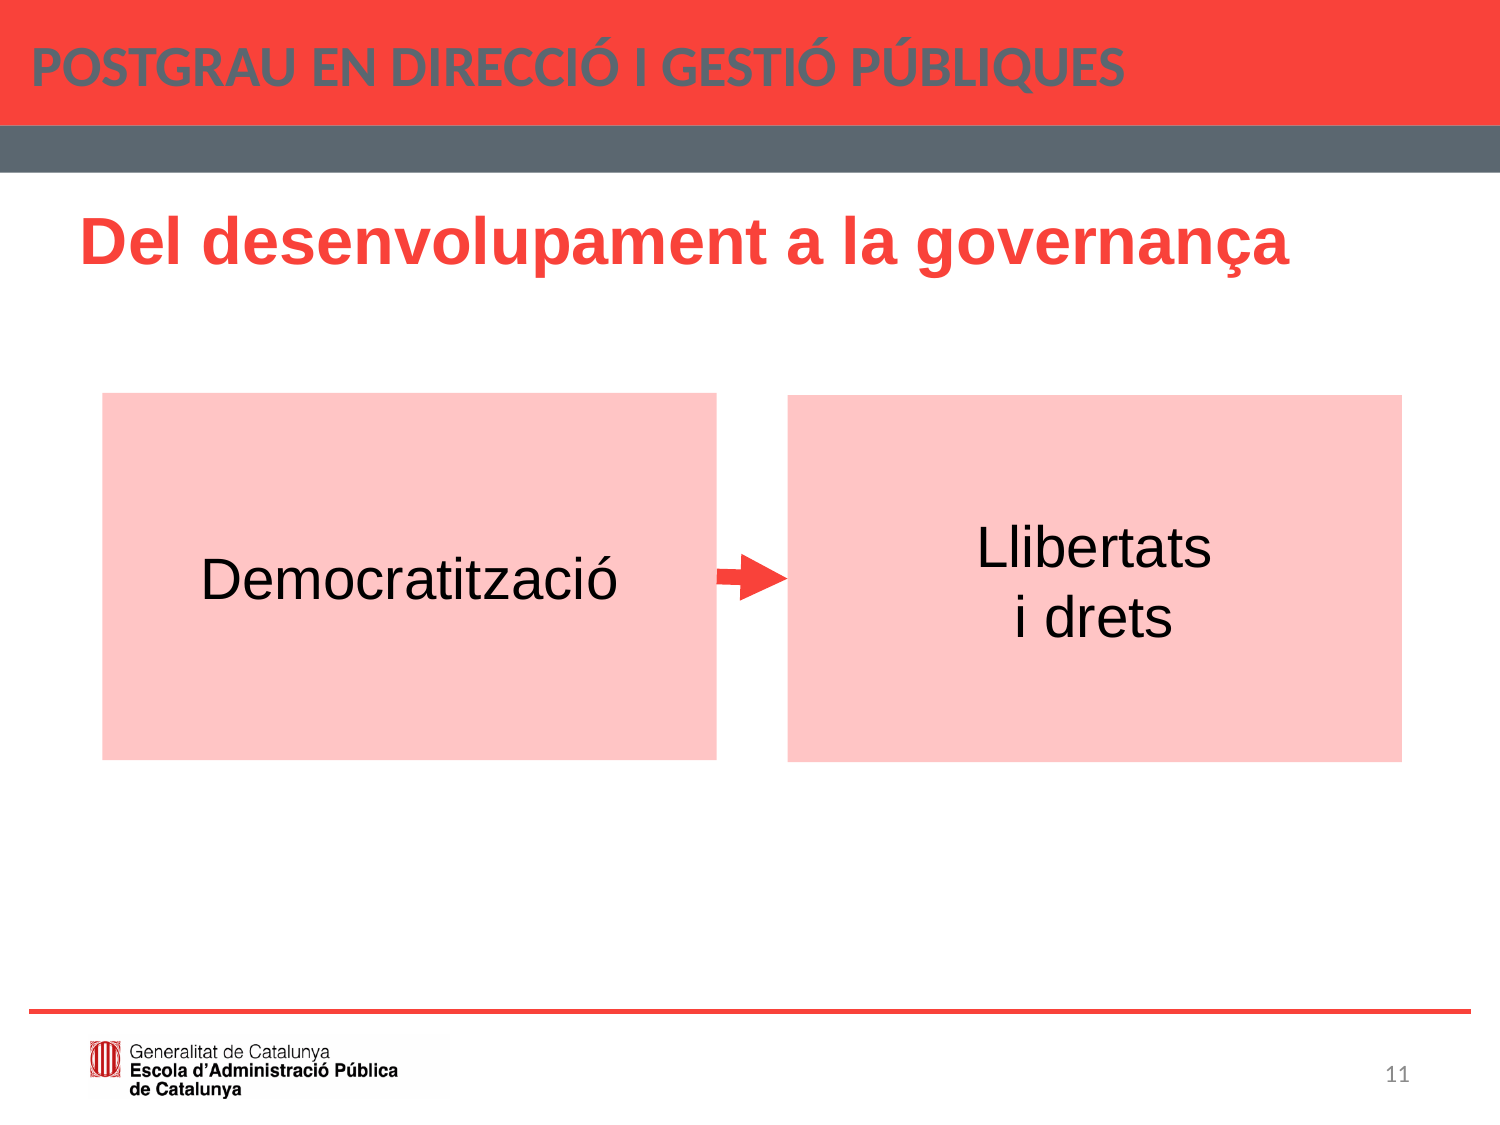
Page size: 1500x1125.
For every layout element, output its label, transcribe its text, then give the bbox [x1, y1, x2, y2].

title Del desenvolupament a la governança [64, 196, 1388, 279]
picture [88, 1034, 450, 1099]
text_box Llibertats i drets [785, 393, 1404, 764]
text_box Democratització [100, 391, 719, 762]
text_box POSTGRAU EN DIRECCIÓ I GESTIÓ PÚBLIQUES [0, 0, 1500, 127]
slide_number 11 [1074, 1042, 1425, 1103]
text_box [0, 127, 1500, 175]
